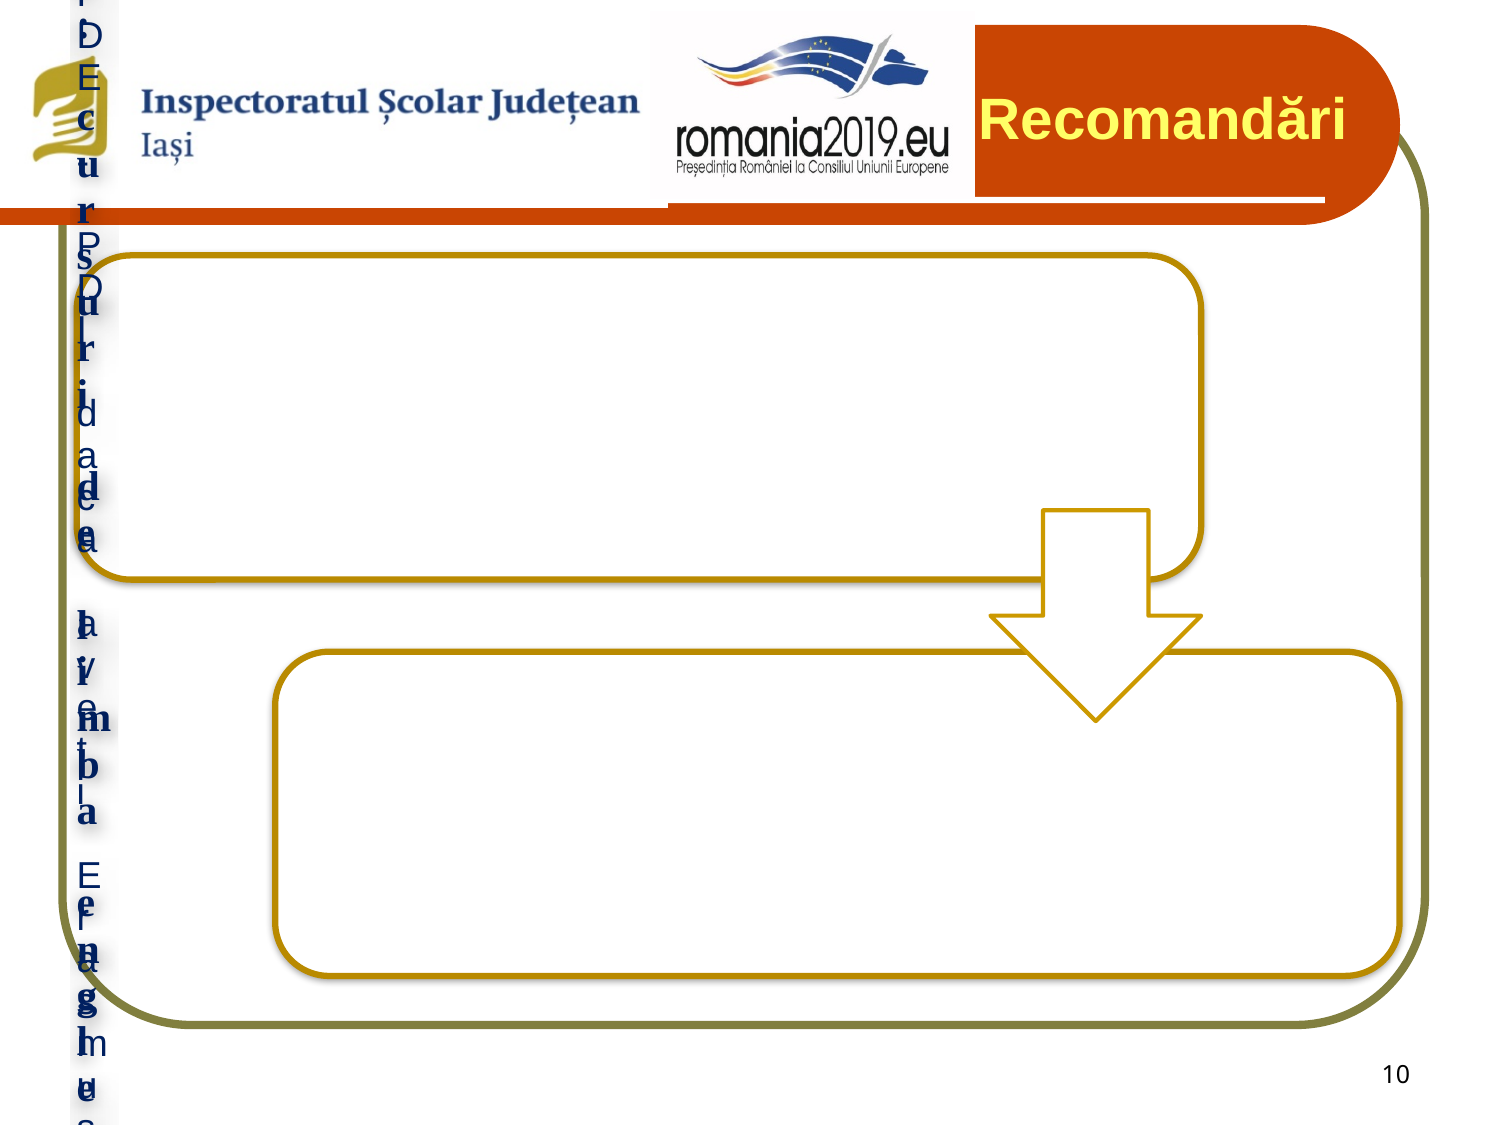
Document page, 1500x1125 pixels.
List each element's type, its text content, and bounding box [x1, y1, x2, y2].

picture [0, 11, 975, 208]
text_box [76, 255, 1400, 977]
text_box Recomandări [667, 73, 1363, 159]
text_box 10 [1074, 1024, 1425, 1100]
